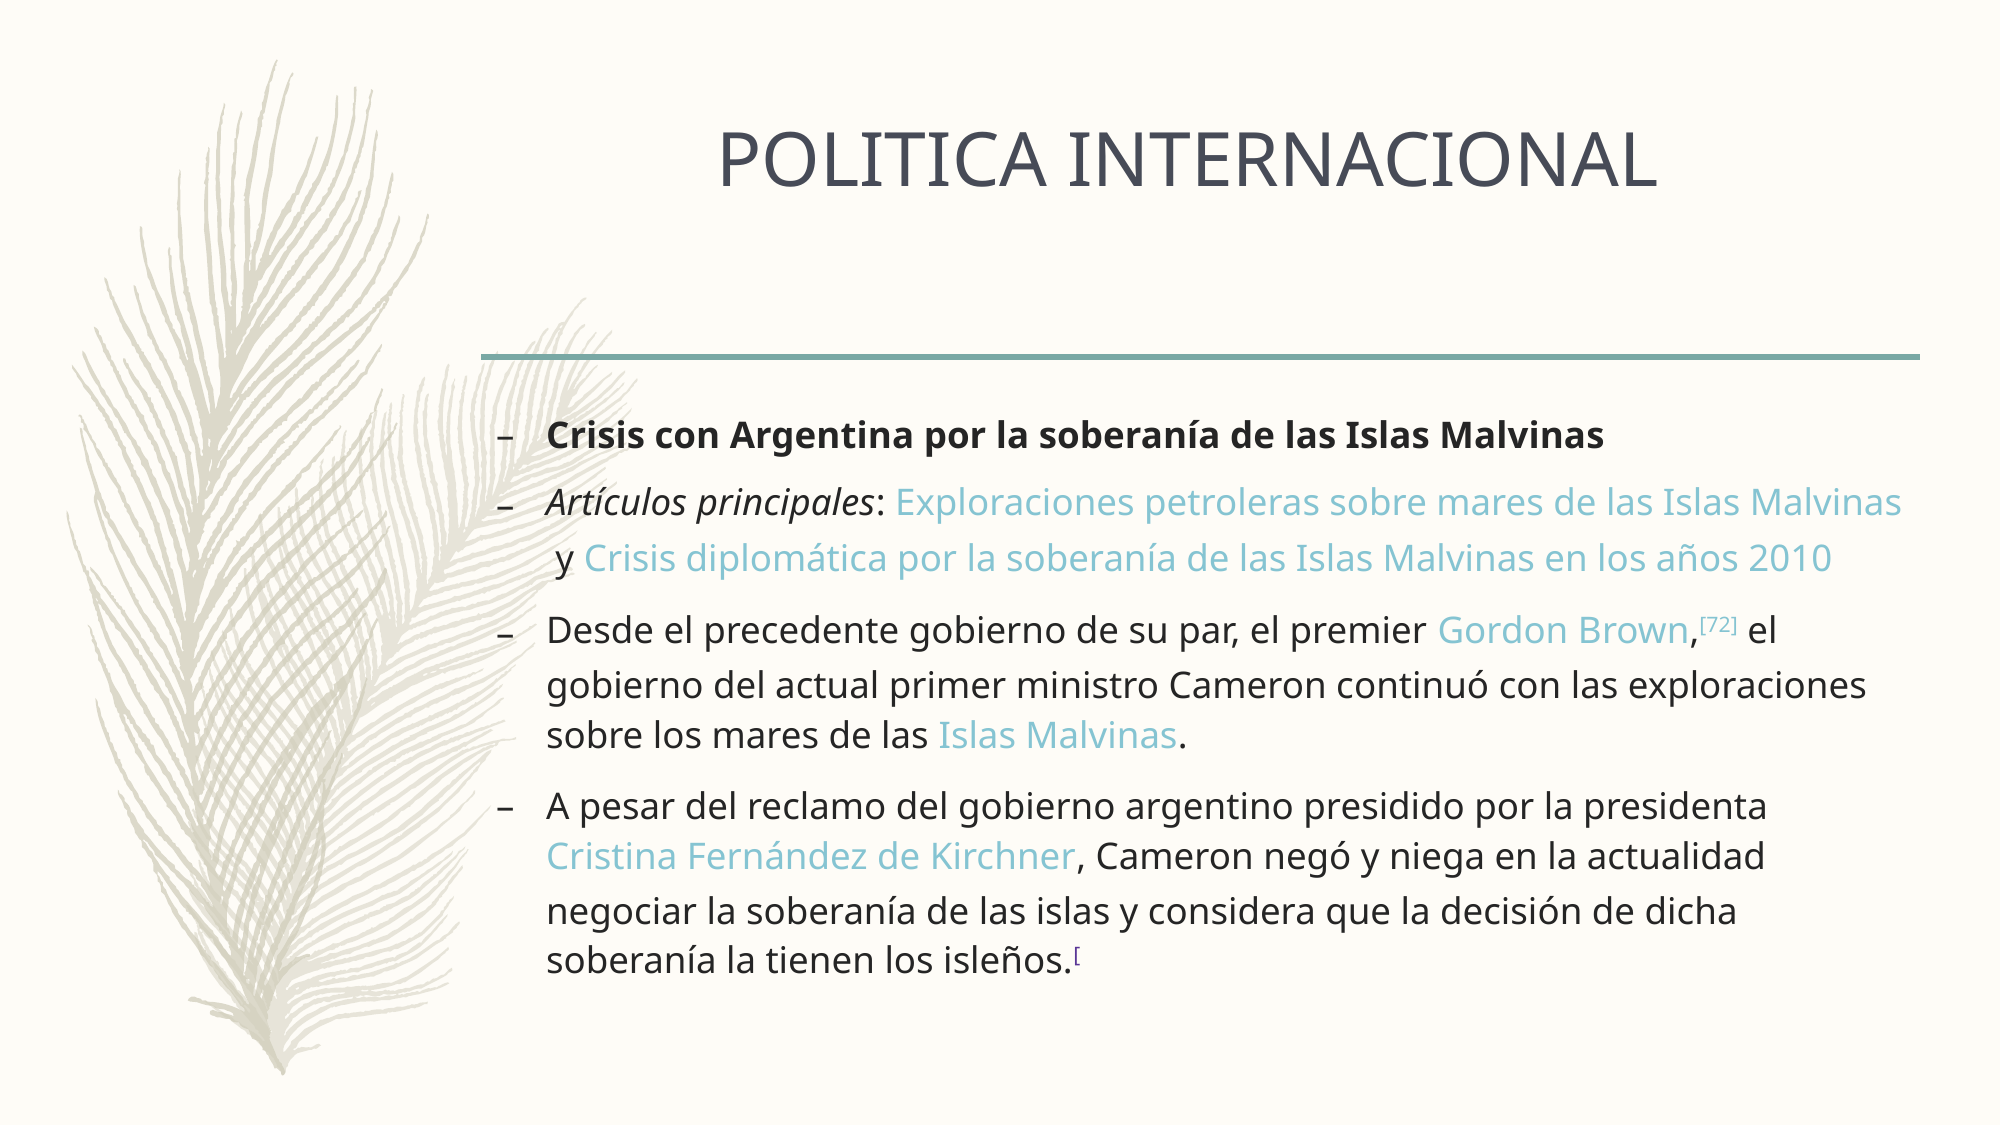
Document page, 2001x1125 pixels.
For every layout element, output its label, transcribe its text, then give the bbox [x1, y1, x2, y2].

title POLITICA INTERNACIONAL [481, 107, 1895, 259]
list Crisis con Argentina por la soberanía de las Islas Malvinas Artículos principales: Exploraciones petroleras sobre mares de las Islas Malvinas y Crisis diplomática por la soberanía de las Islas Malvinas en los años 2010 Desde el precedente gobierno de su par, el premier Gordon Brown,[72] el gobierno del actual primer ministro Cameron continuó con las exploraciones sobre los mares de las Islas Malvinas. A pesar del reclamo del gobierno argentino presidido por la presidenta Cristina Fernández de Kirchner, Cameron negó y niega en la actualidad negociar la soberanía de las islas y considera que la decisión de dicha soberanía la tienen los isleños.[ [481, 399, 1920, 999]
